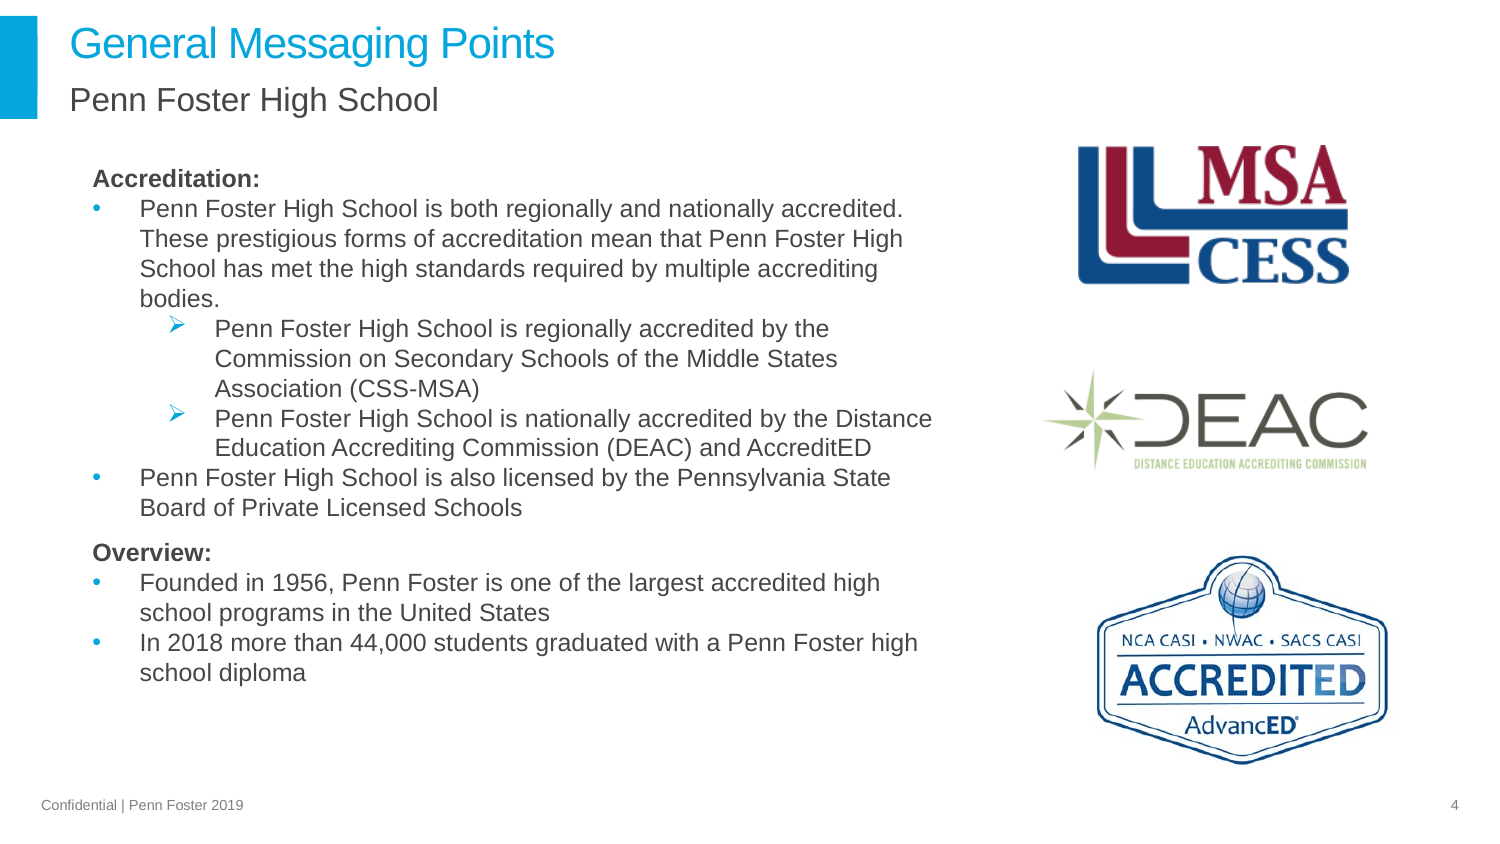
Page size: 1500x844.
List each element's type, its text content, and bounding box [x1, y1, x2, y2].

picture [1003, 368, 1423, 474]
list Penn Foster High School [54, 75, 1336, 122]
picture [1077, 145, 1349, 286]
picture [1079, 549, 1404, 767]
text_box Accreditation: Penn Foster High School is both regionally and nationally accredited. These prestigious forms of accreditation mean that Penn Foster High School has met the high standards required by multiple accrediting bodies. Penn Foster High School is regionally accredited by the Commission on Secondary Schools of the Middle States Association (CSS-MSA) Penn Foster High School is nationally accredited by the Distance Education Accrediting Commission (DEAC) and AccreditED Penn Foster High School is also licensed by the Pennsylvania State Board of Private Licensed Schools Overview: Founded in 1956, Penn Foster is one of the largest accredited high school programs in the United States In 2018 more than 44,000 students graduated with a Penn Foster high school diploma [77, 155, 967, 694]
text_box Confidential | Penn Foster 2019 [26, 788, 695, 821]
slide_number 4 [1372, 782, 1474, 827]
title General Messaging Points [54, 15, 1468, 76]
